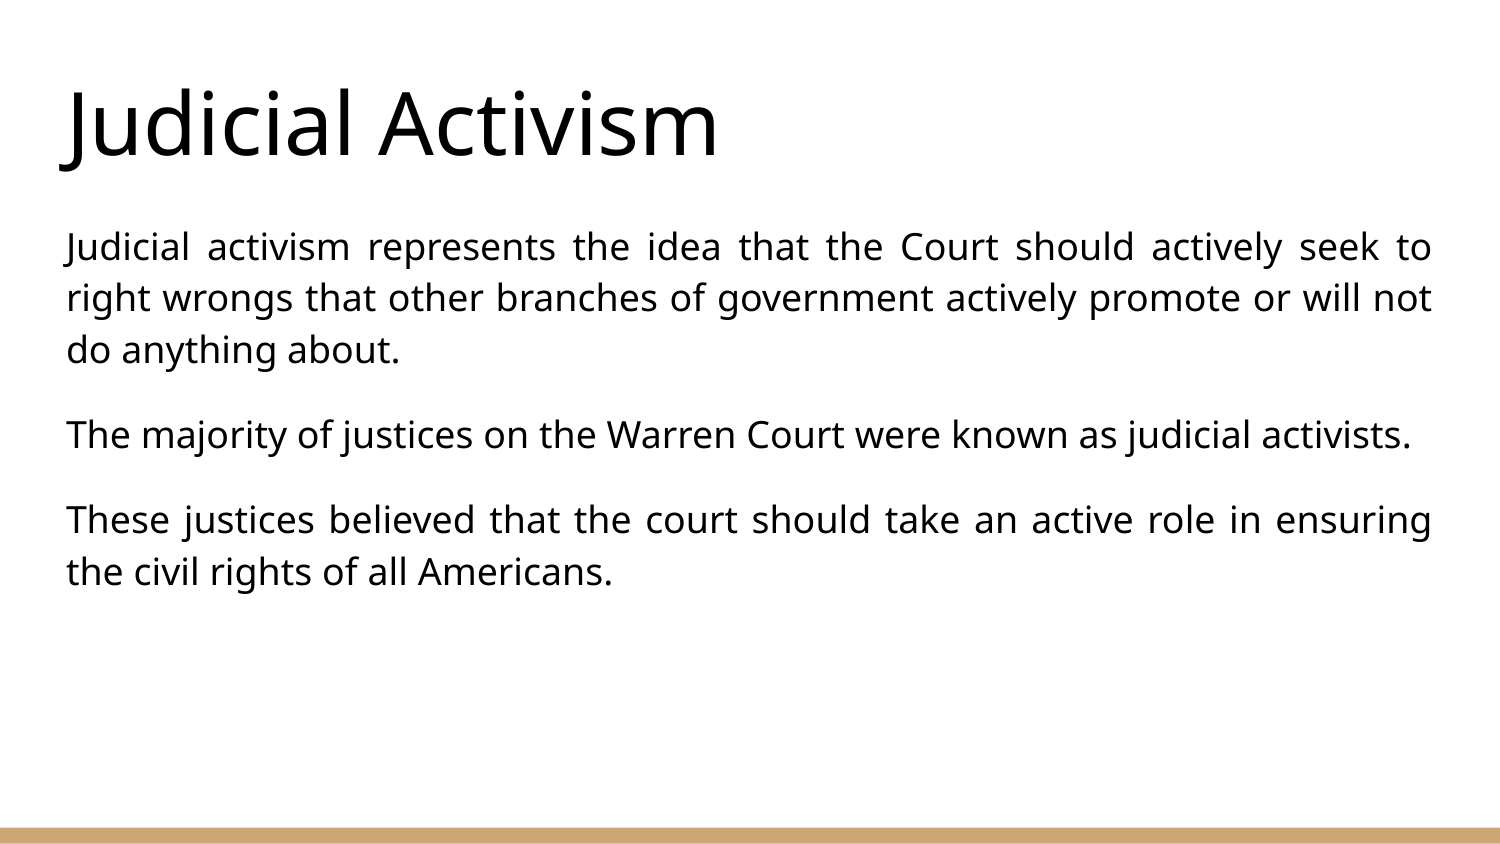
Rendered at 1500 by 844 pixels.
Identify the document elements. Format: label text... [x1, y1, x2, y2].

list Judicial activism represents the idea that the Court should actively seek to right wrongs that other branches of government actively promote or will not do anything about. The majority of justices on the Warren Court were known as judicial activists. These justices believed that the court should take an active role in ensuring the civil rights of all Americans. [51, 200, 1449, 752]
title Judicial Activism [51, 51, 1449, 189]
